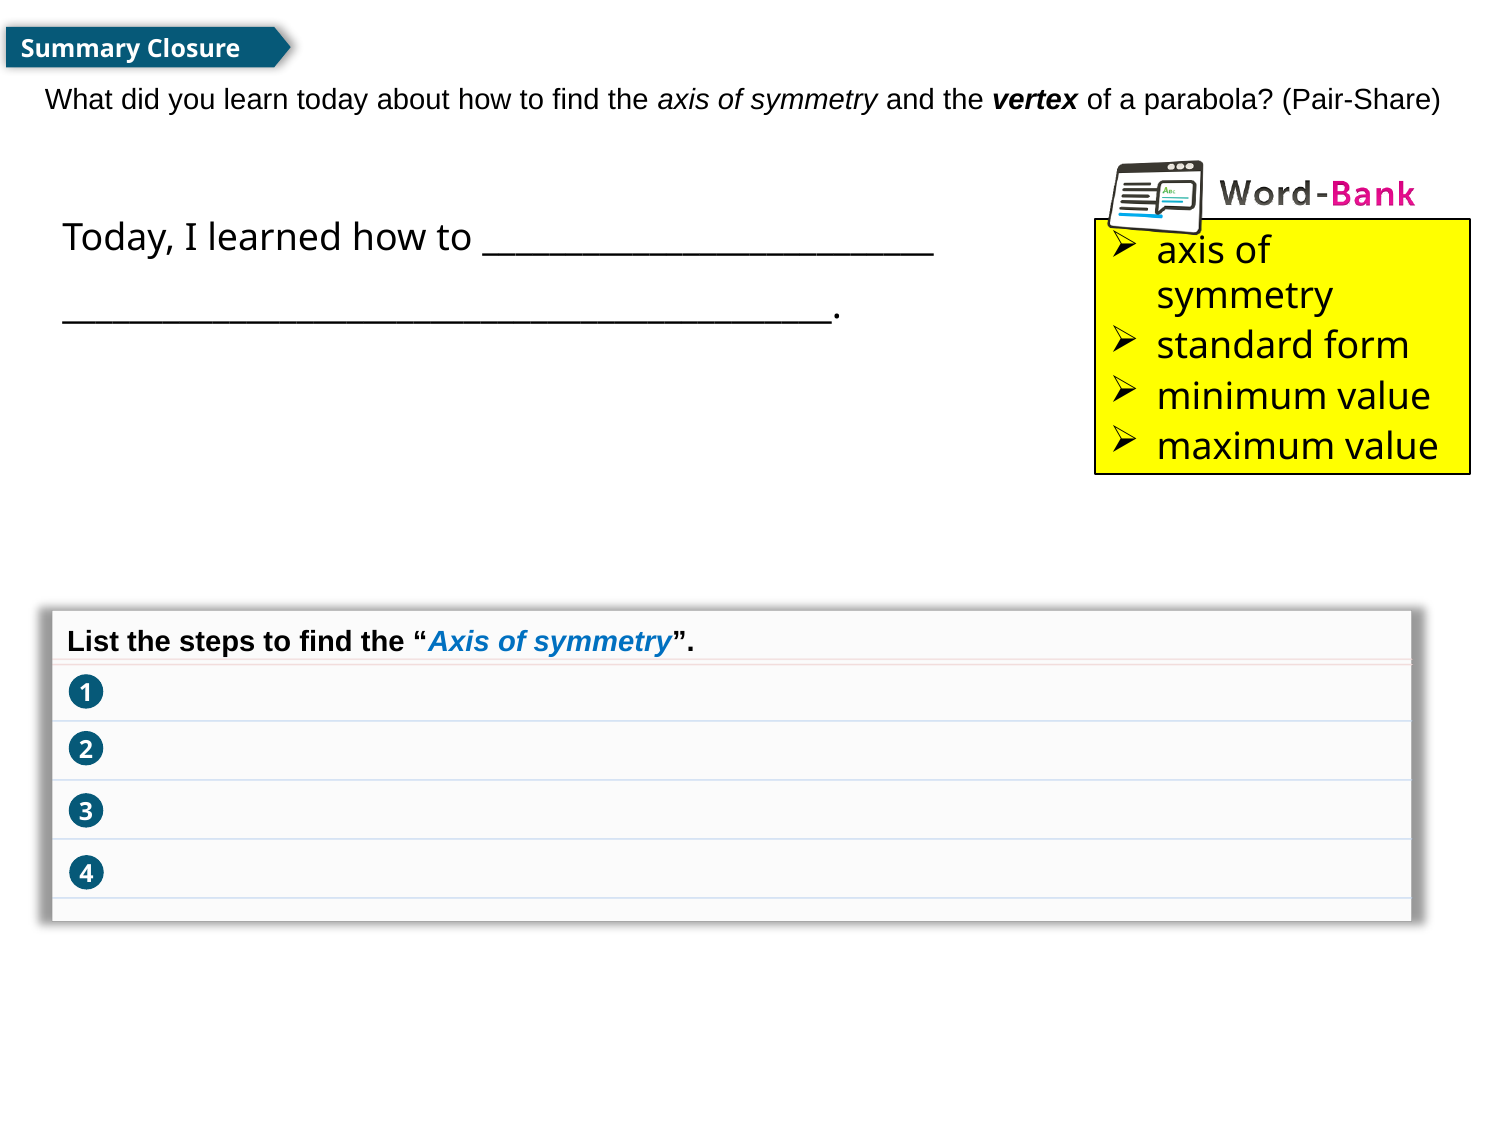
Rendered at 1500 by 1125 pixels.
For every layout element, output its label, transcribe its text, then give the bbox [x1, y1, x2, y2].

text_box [23, 592, 1440, 939]
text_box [1094, 158, 1490, 444]
text_box Today, I learned how to ___________________________ ______________________________________________. [47, 183, 1083, 334]
text_box Summary Closure [3, 24, 293, 70]
text_box What did you learn today about how to find the axis of symmetry and the vertex of a parabola? (Pair-Share) [29, 73, 1470, 123]
